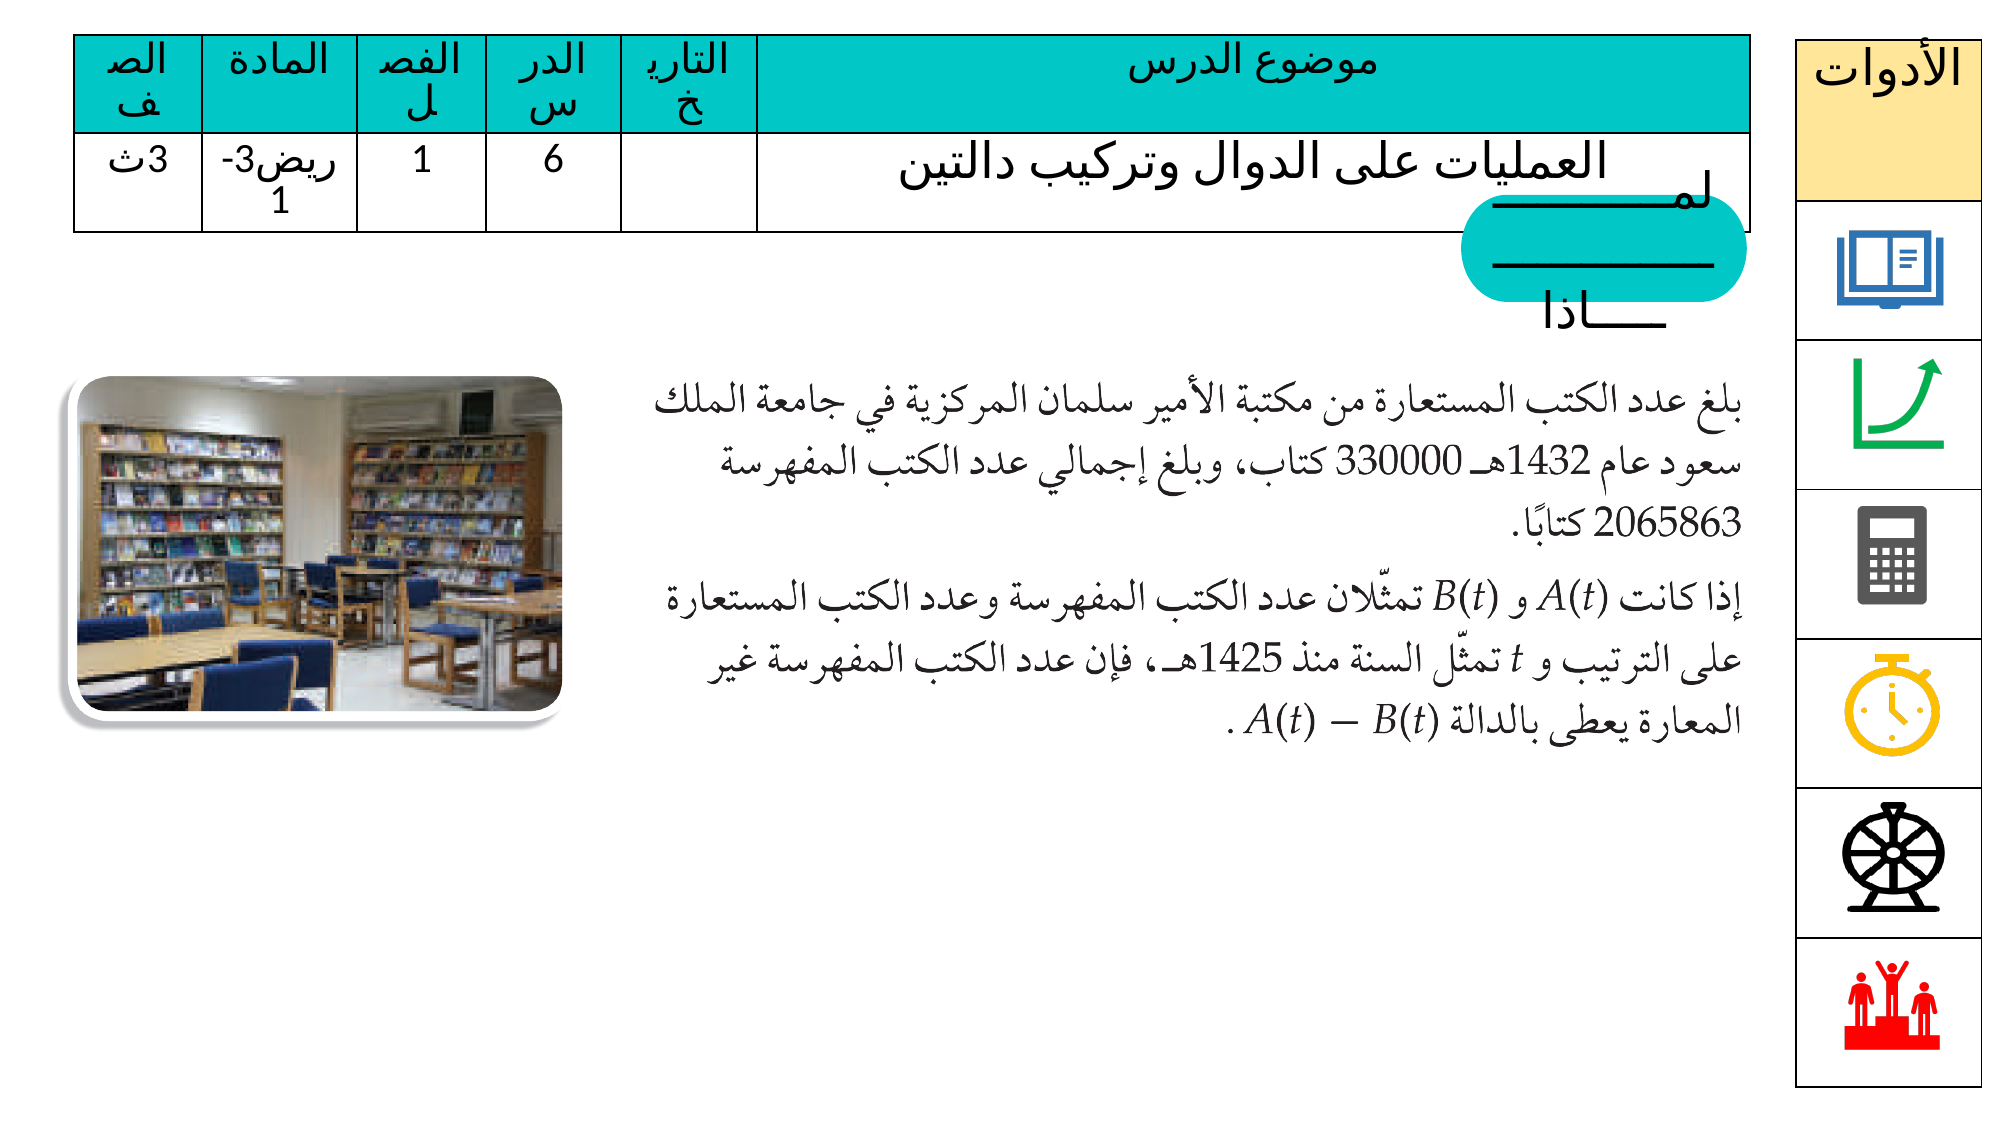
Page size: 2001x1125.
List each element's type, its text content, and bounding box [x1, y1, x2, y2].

picture [624, 357, 1764, 772]
picture [1833, 496, 1951, 614]
picture [1835, 340, 1962, 467]
picture [33, 342, 597, 783]
picture [1835, 948, 1949, 1062]
text_box لمــــــــــــــــــــــــــــــــاذا [1460, 193, 1748, 303]
picture [1832, 211, 1948, 327]
picture [1827, 802, 1961, 912]
picture [1825, 642, 1959, 768]
